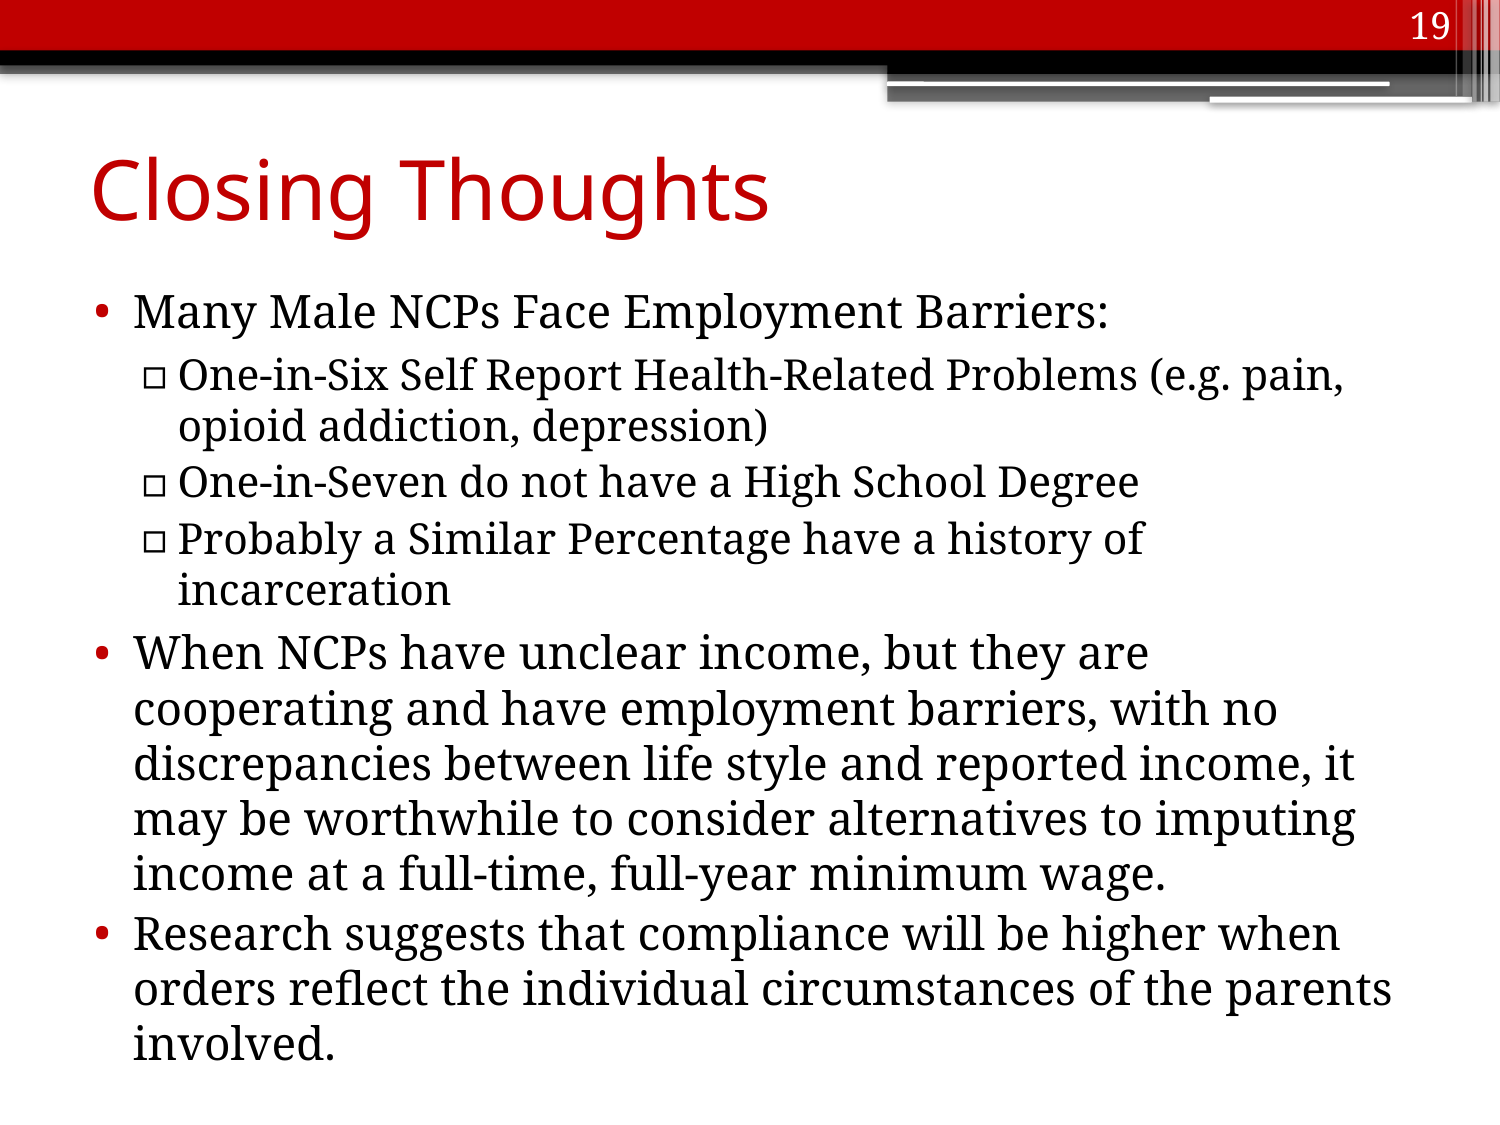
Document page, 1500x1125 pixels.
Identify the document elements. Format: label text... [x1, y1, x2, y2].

slide_number 19 [1341, 0, 1466, 61]
list Many Male NCPs Face Employment Barriers: One-in-Six Self Report Health-Related Problems (e.g. pain, opioid addiction, depression) One-in-Seven do not have a High School Degree Probably a Similar Percentage have a history of incarceration When NCPs have unclear income, but they are cooperating and have employment barriers, with no discrepancies between life style and reported income, it may be worthwhile to consider alternatives to imputing income at a full-time, full-year minimum wage. Research suggests that compliance will be higher when orders reflect the individual circumstances of the parents involved. [62, 275, 1413, 1088]
title Closing Thoughts [75, 99, 1425, 275]
